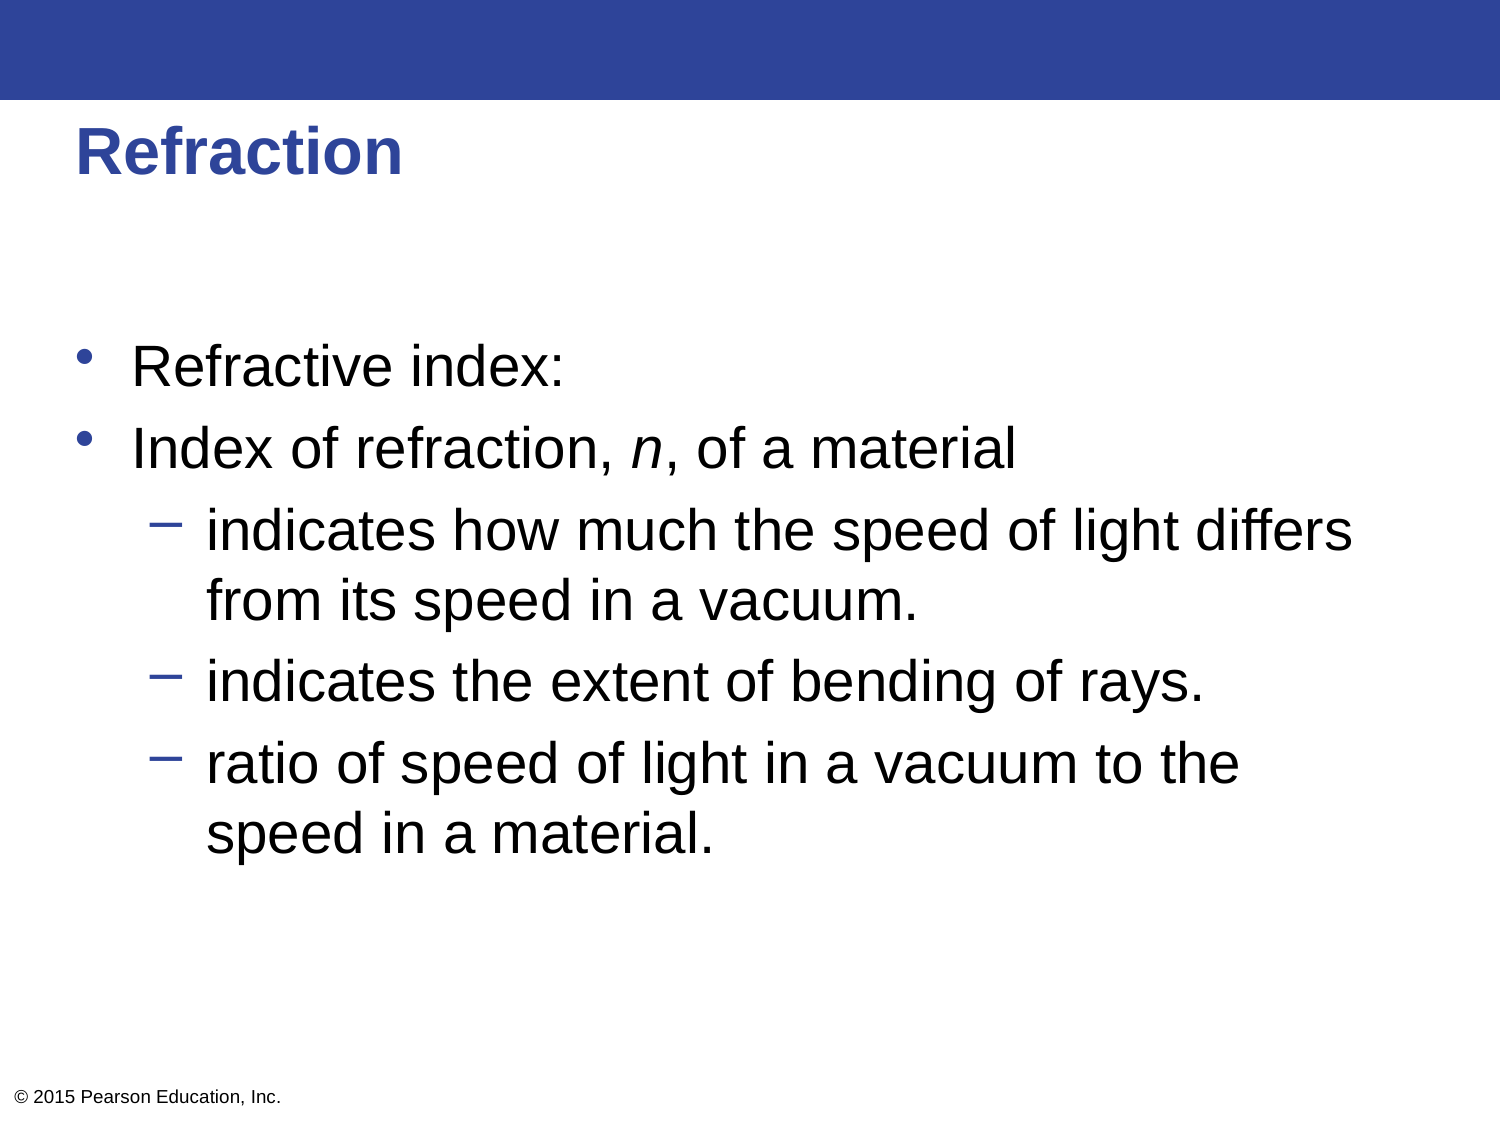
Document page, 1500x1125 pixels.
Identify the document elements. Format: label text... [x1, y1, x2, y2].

footer © 2015 Pearson Education, Inc. [14, 1084, 900, 1115]
list Refractive index: Index of refraction, n, of a material indicates how much the speed of light differs from its speed in a vacuum. indicates the extent of bending of rays. ratio of speed of light in a vacuum to the speed in a material. [59, 321, 1410, 1085]
title Refraction [0, 100, 1500, 196]
